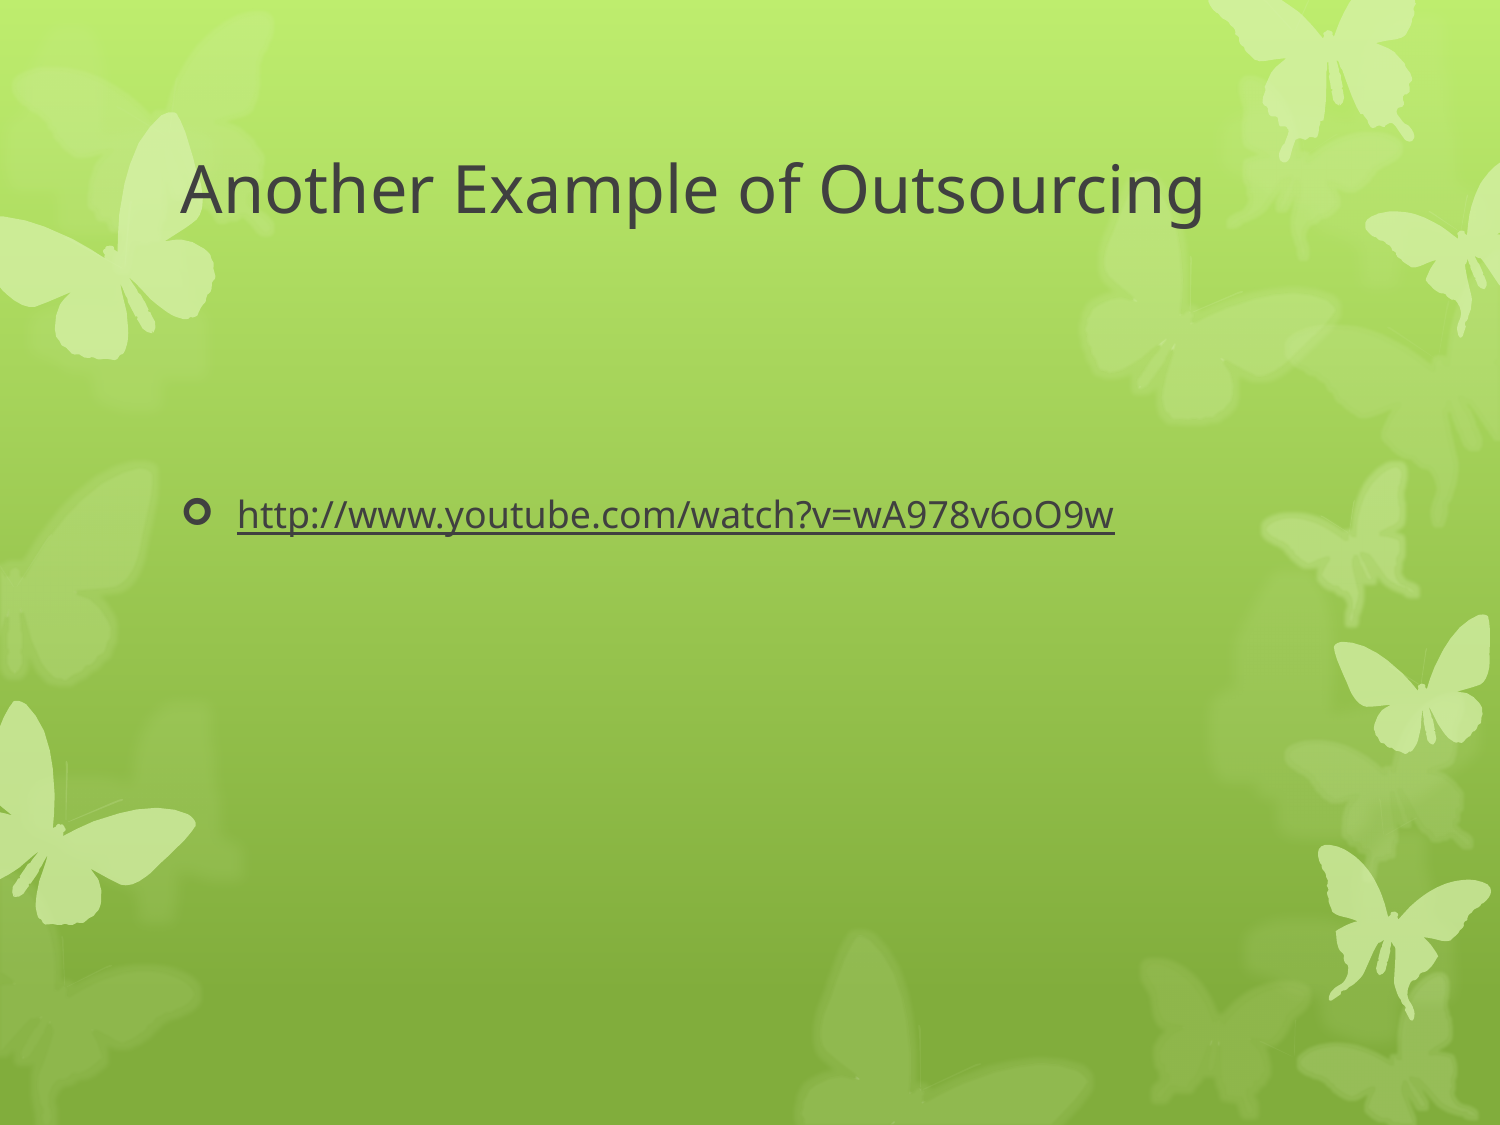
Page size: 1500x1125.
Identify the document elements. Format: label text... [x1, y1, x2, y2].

list http://www.youtube.com/watch?v=wA978v6oO9w [165, 296, 1335, 738]
title Another Example of Outsourcing [165, 110, 1335, 263]
